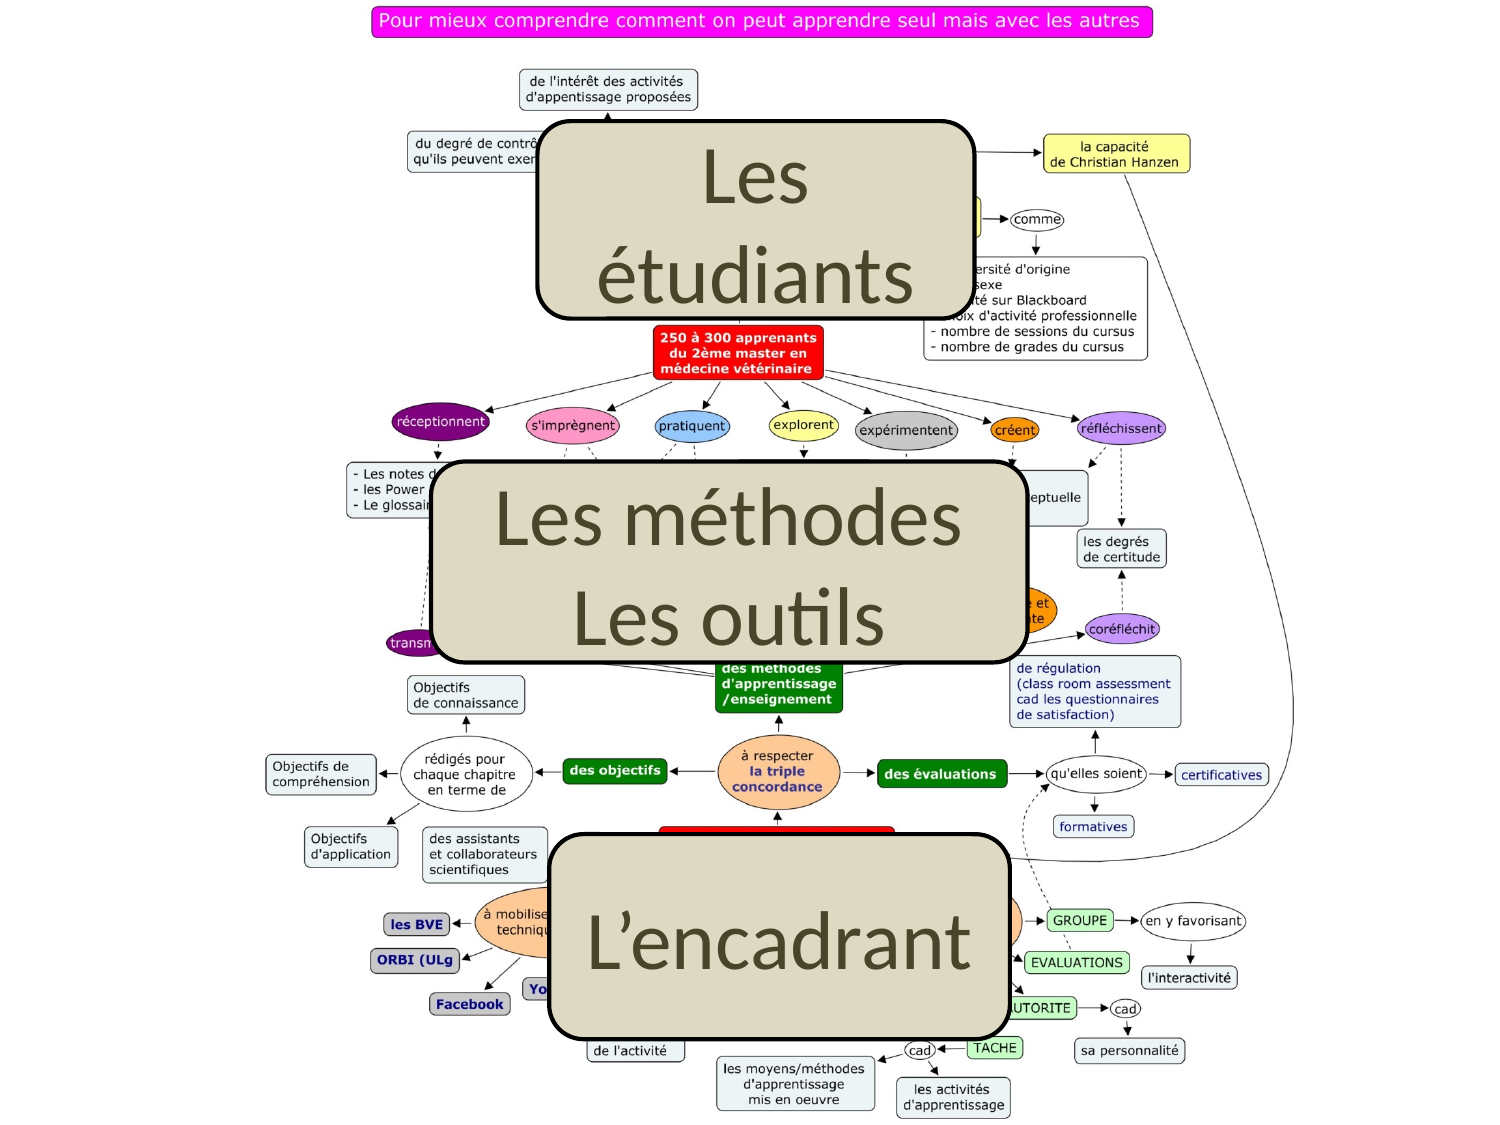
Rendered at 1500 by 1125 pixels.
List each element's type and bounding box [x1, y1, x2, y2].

picture [265, 5, 1295, 1120]
